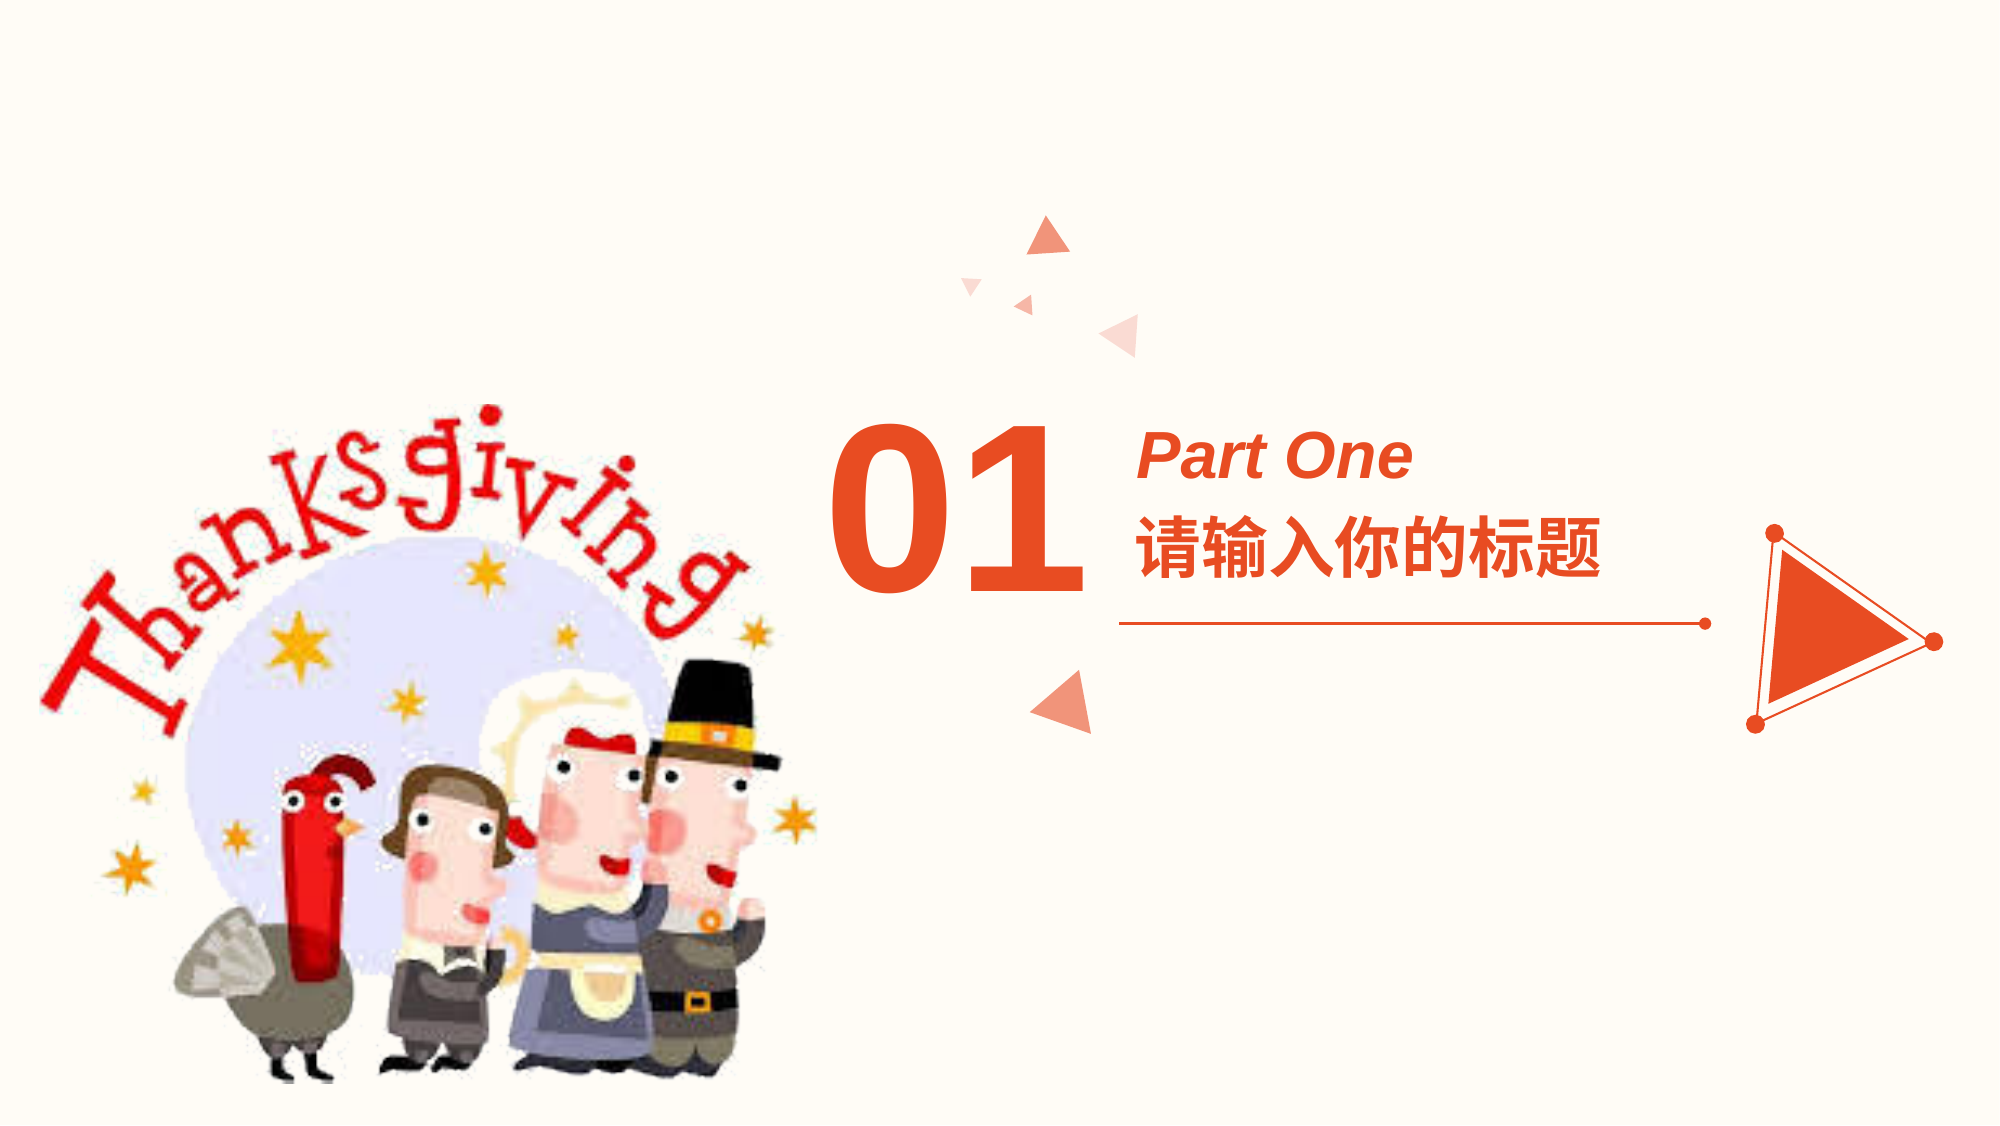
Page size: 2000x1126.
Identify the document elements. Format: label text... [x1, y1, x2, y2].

picture [39, 404, 822, 1084]
text_box [1013, 294, 1033, 316]
text_box [1745, 714, 1765, 734]
text_box Part One [1121, 404, 1429, 499]
text_box [1029, 669, 1091, 734]
text_box [1924, 632, 1944, 652]
text_box 请输入你的标题 [1120, 498, 1641, 593]
text_box 01 [821, 367, 1091, 625]
text_box [1026, 215, 1071, 255]
text_box [1757, 538, 1925, 720]
text_box [1098, 314, 1138, 358]
text_box [1765, 523, 1784, 543]
text_box [961, 278, 982, 297]
